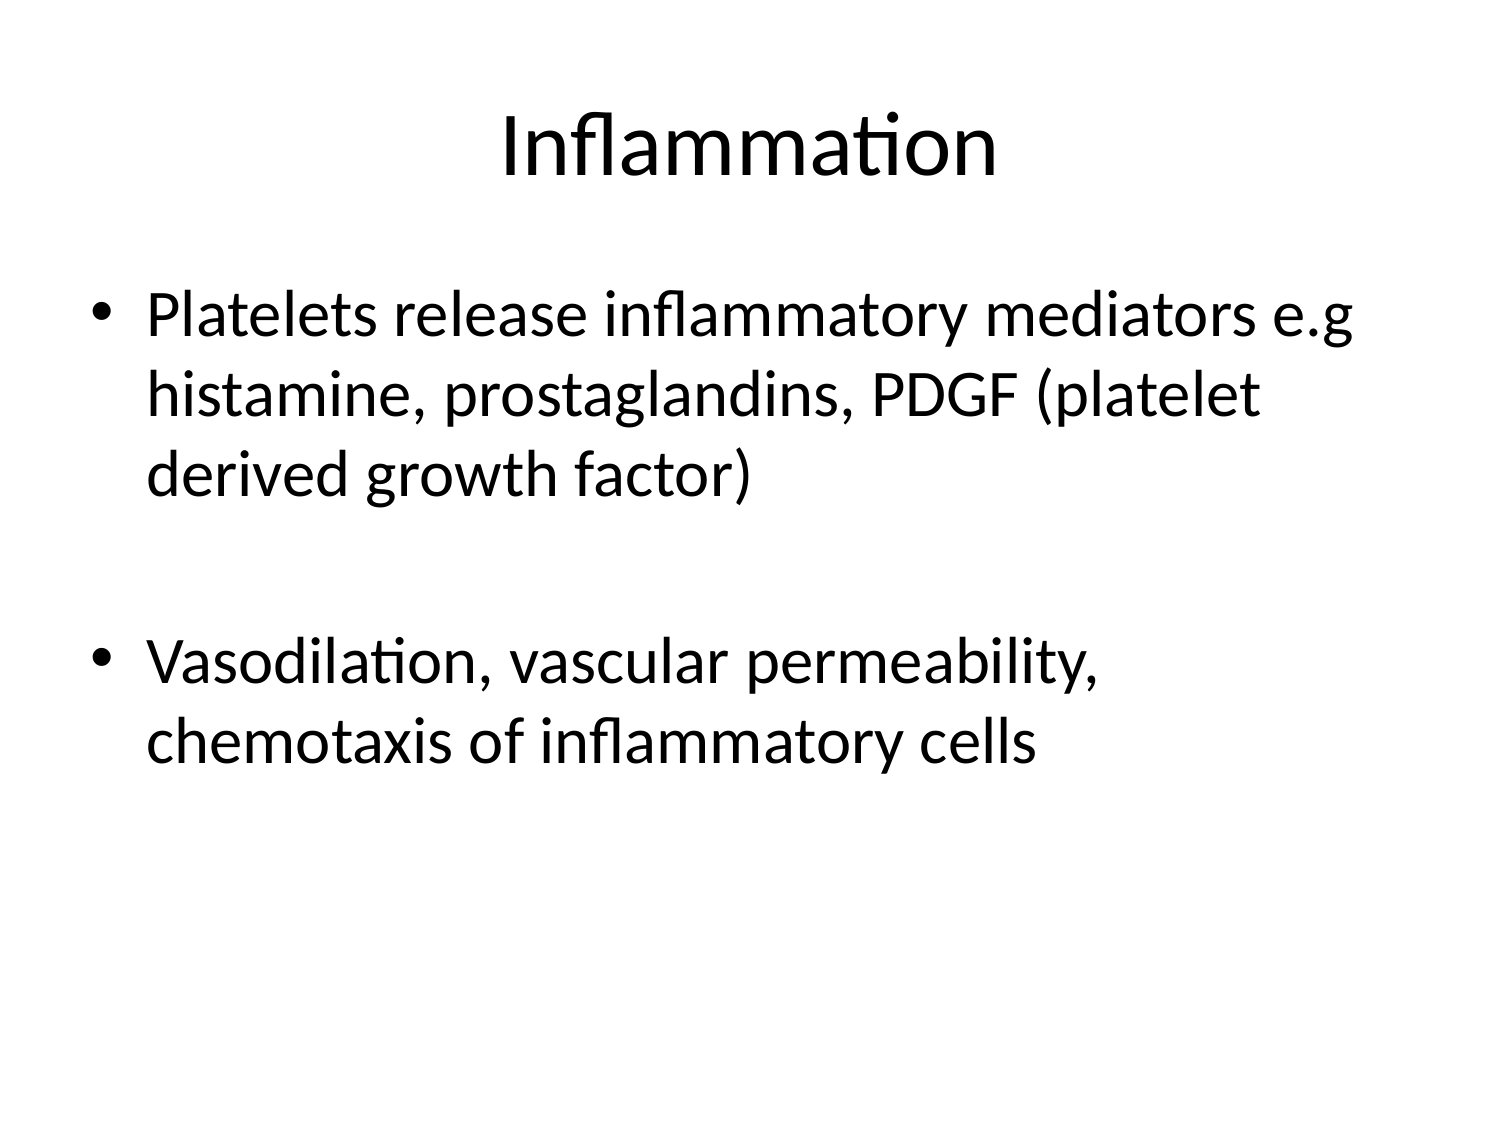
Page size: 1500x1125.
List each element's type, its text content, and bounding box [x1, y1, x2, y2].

title Inflammation [75, 45, 1425, 233]
list Platelets release inflammatory mediators e.g histamine, prostaglandins, PDGF (platelet derived growth factor) Vasodilation, vascular permeability, chemotaxis of inflammatory cells [75, 262, 1425, 1005]
